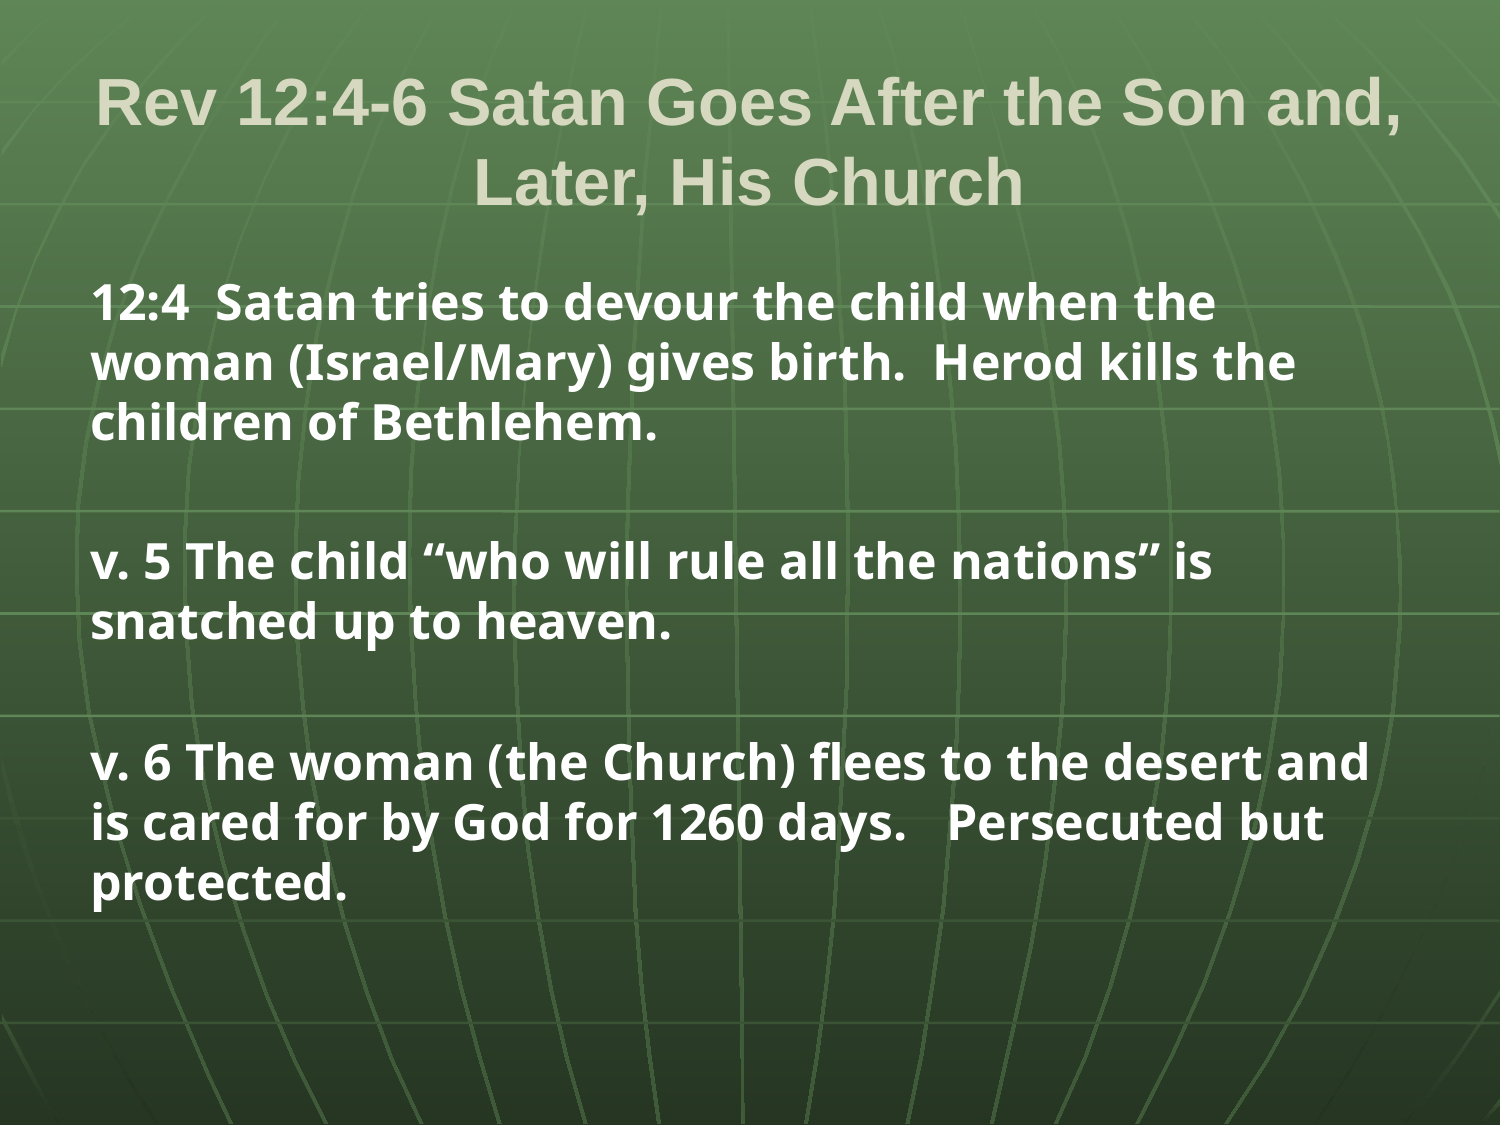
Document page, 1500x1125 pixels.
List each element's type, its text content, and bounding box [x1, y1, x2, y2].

list 12:4 Satan tries to devour the child when the woman (Israel/Mary) gives birth. Herod kills the children of Bethlehem. v. 5 The child “who will rule all the nations” is snatched up to heaven. v. 6 The woman (the Church) flees to the desert and is cared for by God for 1260 days. Persecuted but protected. [75, 262, 1425, 1006]
title Rev 12:4-6 Satan Goes After the Son and, Later, His Church [75, 45, 1425, 233]
